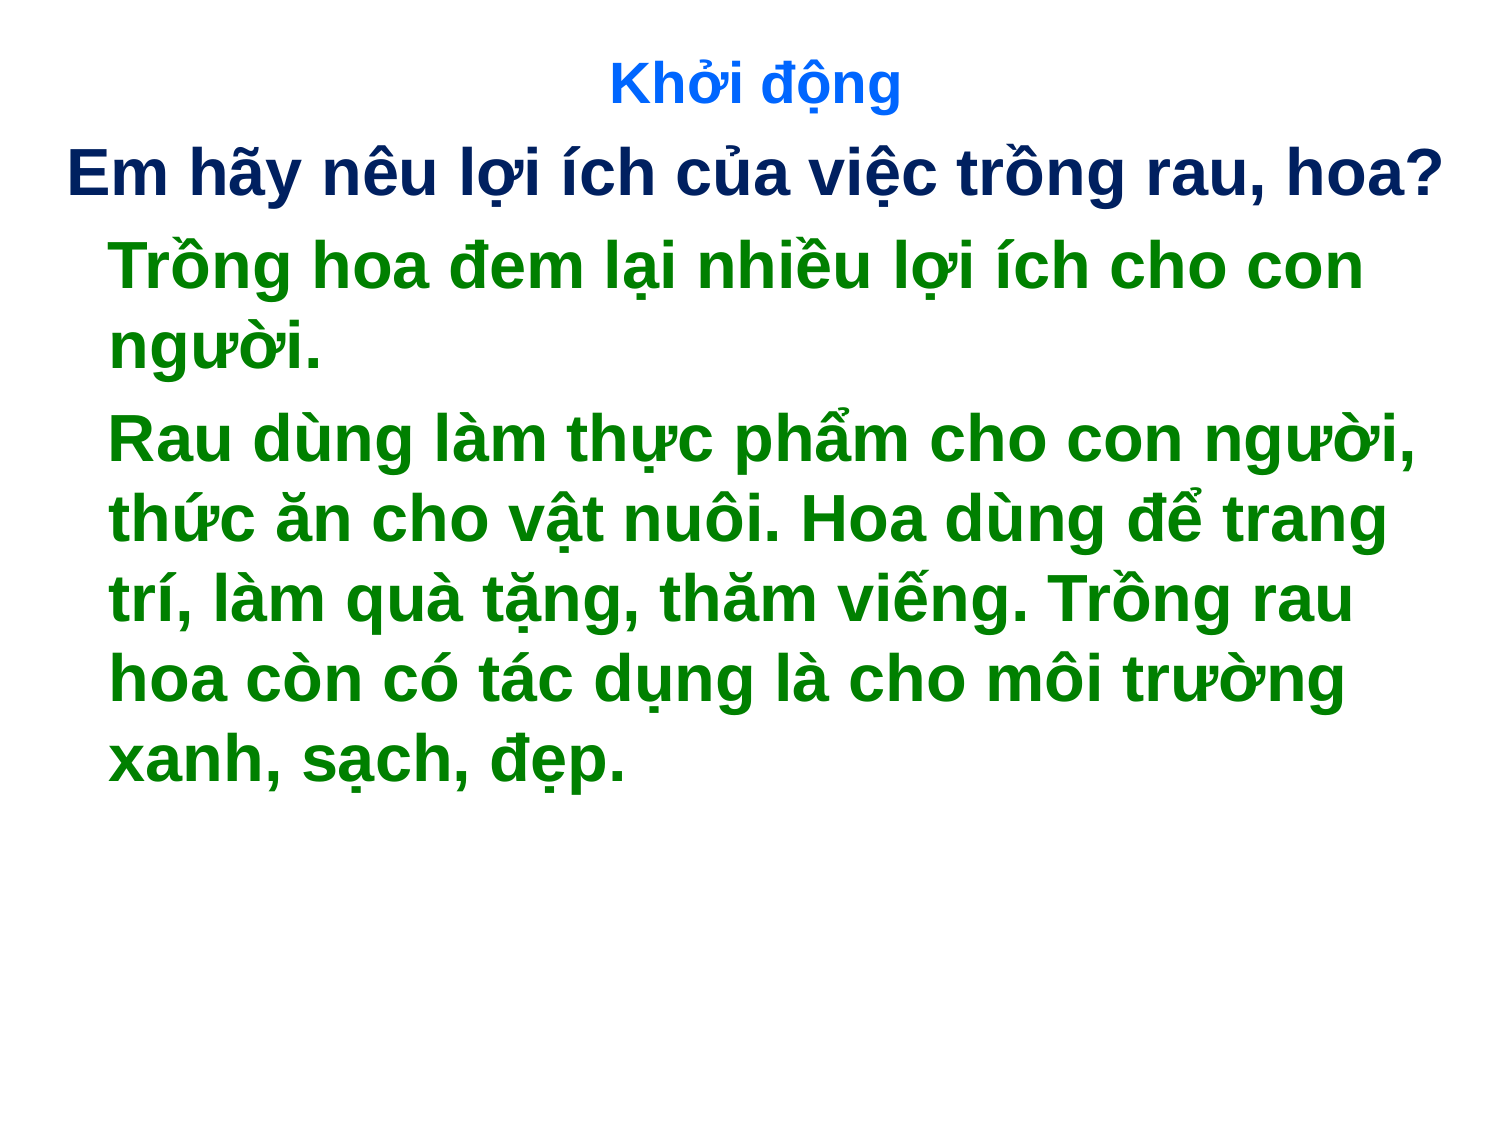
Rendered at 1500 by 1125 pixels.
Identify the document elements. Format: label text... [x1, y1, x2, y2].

list Khởi động Em hãy nêu lợi ích của việc trồng rau, hoa? Trồng hoa đem lại nhiều lợi ích cho con người. Rau dùng làm thực phẩm cho con người, thức ăn cho vật nuôi. Hoa dùng để trang trí, làm quà tặng, thăm viếng. Trồng rau hoa còn có tác dụng là cho môi trường xanh, sạch, đẹp. [37, 37, 1476, 726]
